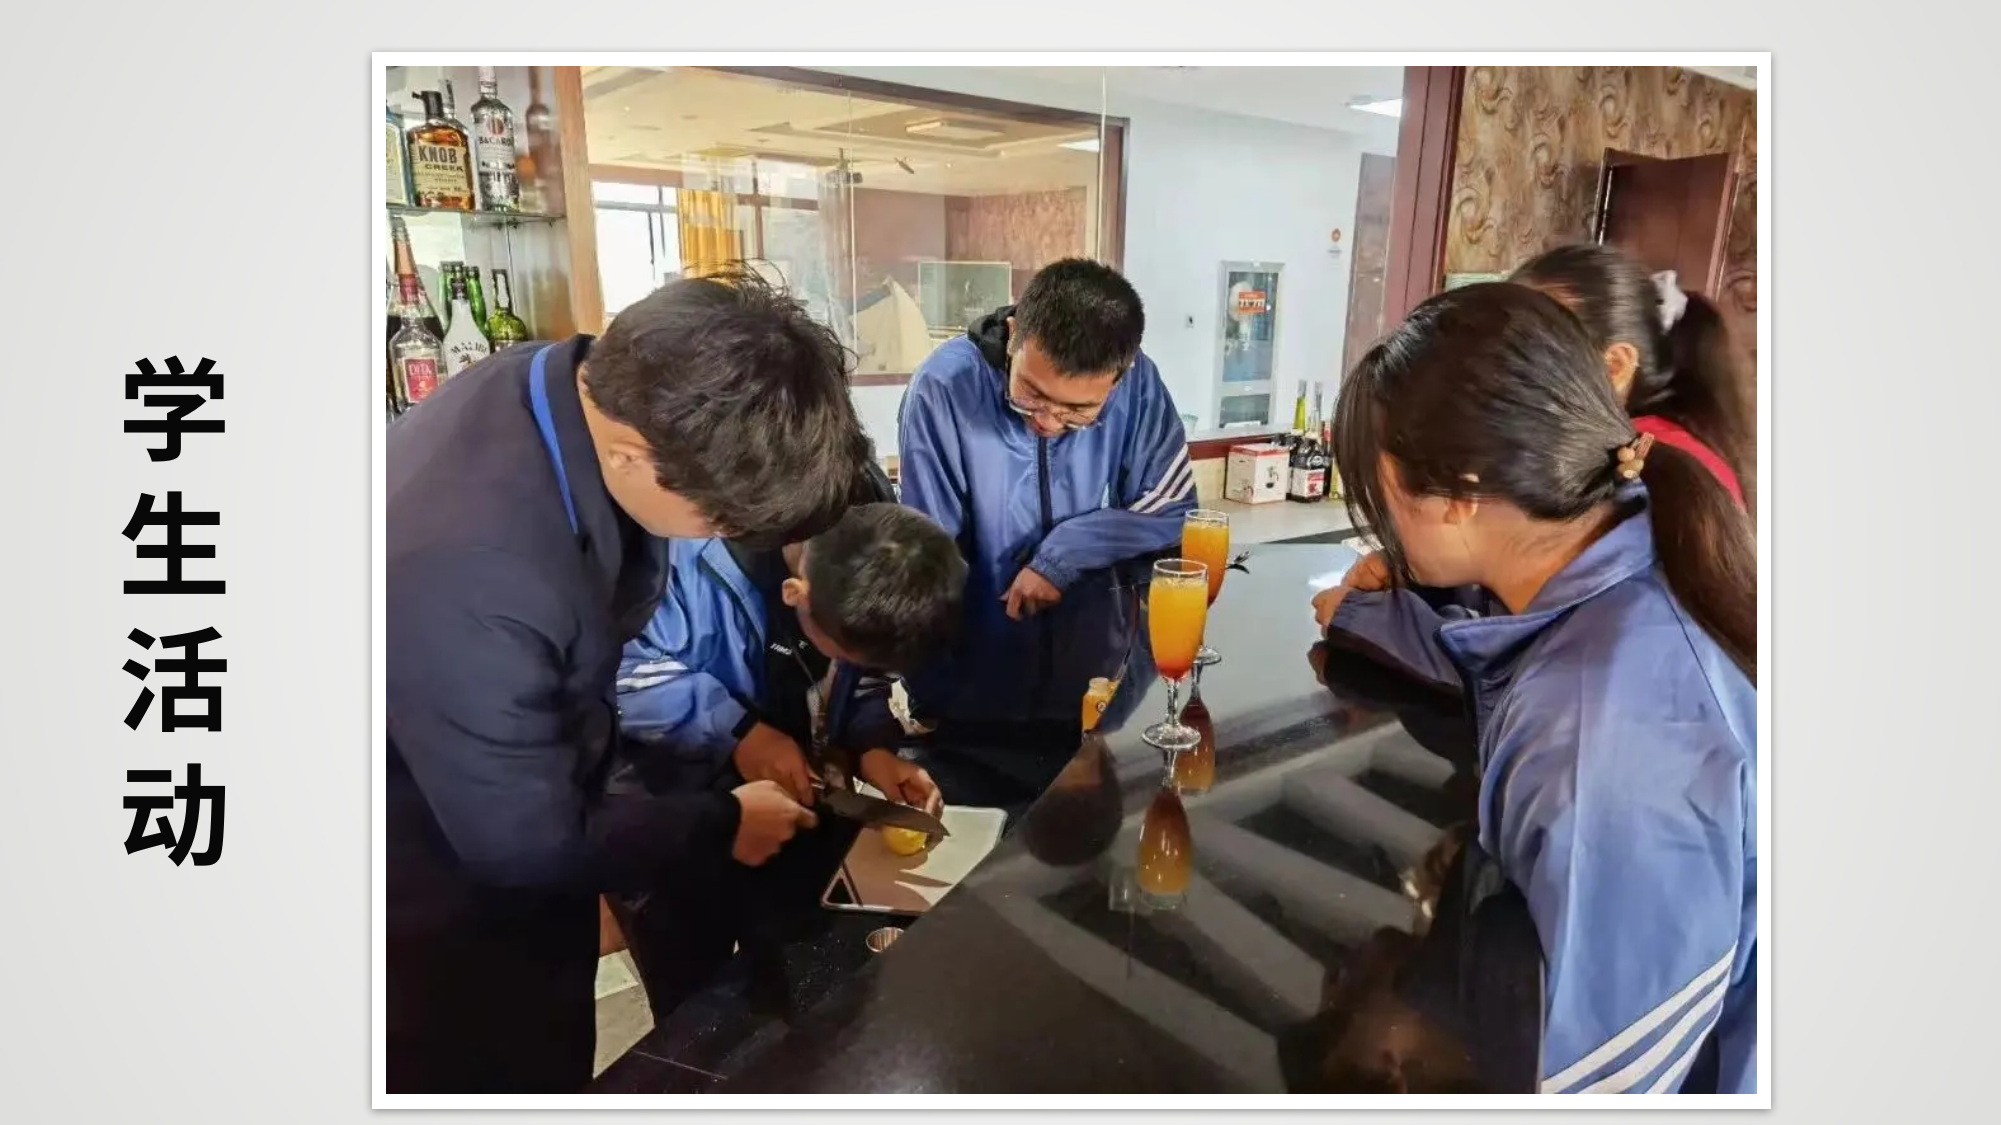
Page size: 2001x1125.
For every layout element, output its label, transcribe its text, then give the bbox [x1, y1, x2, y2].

text_box 学 生 活 动 [103, 332, 246, 888]
picture [0, 0, 2001, 1125]
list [385, 66, 1757, 1095]
